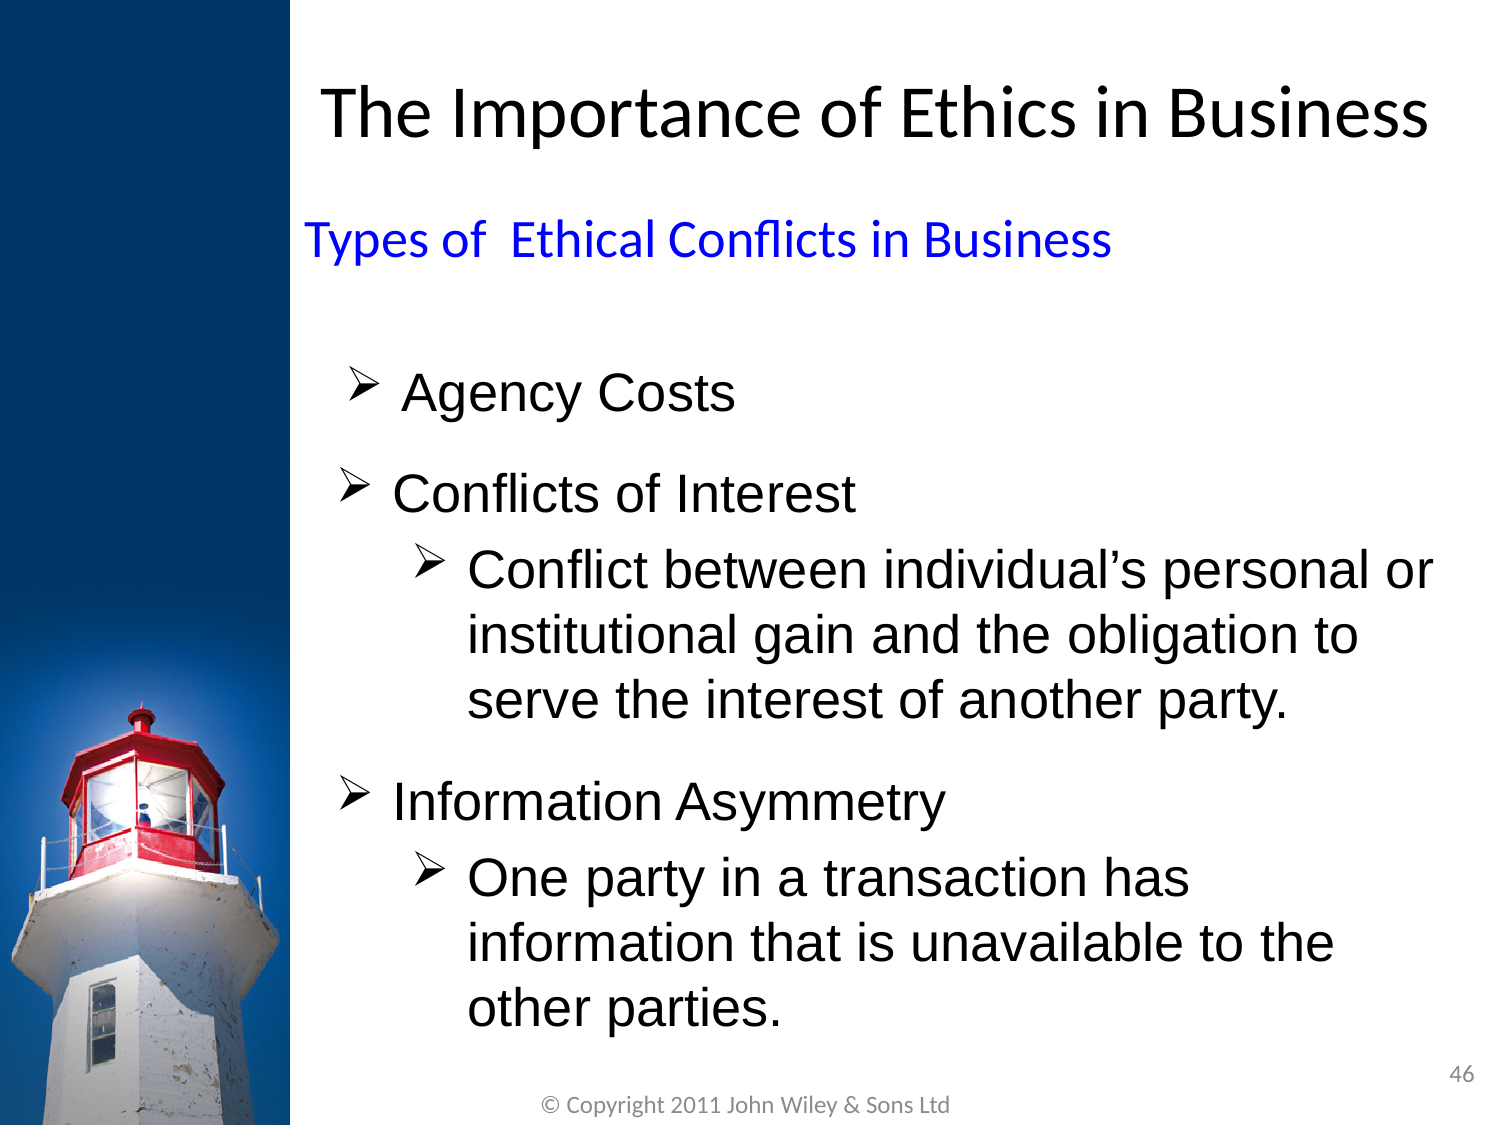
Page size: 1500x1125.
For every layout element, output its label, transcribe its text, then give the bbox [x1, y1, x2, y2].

list Types of Ethical Conflicts in Business [289, 196, 1500, 285]
text_box Information Asymmetry One party in a transaction has information that is unavailable to the other parties. [171, 759, 1459, 1047]
text_box Conflicts of Interest Conflict between individual’s personal or institutional gain and the obligation to serve the interest of another party. [171, 451, 1500, 752]
picture [0, 0, 290, 1125]
text_box Agency Costs [180, 349, 1500, 425]
title The Importance of Ethics in Business [300, 6, 1451, 208]
slide_number 46 [1139, 1042, 1490, 1103]
